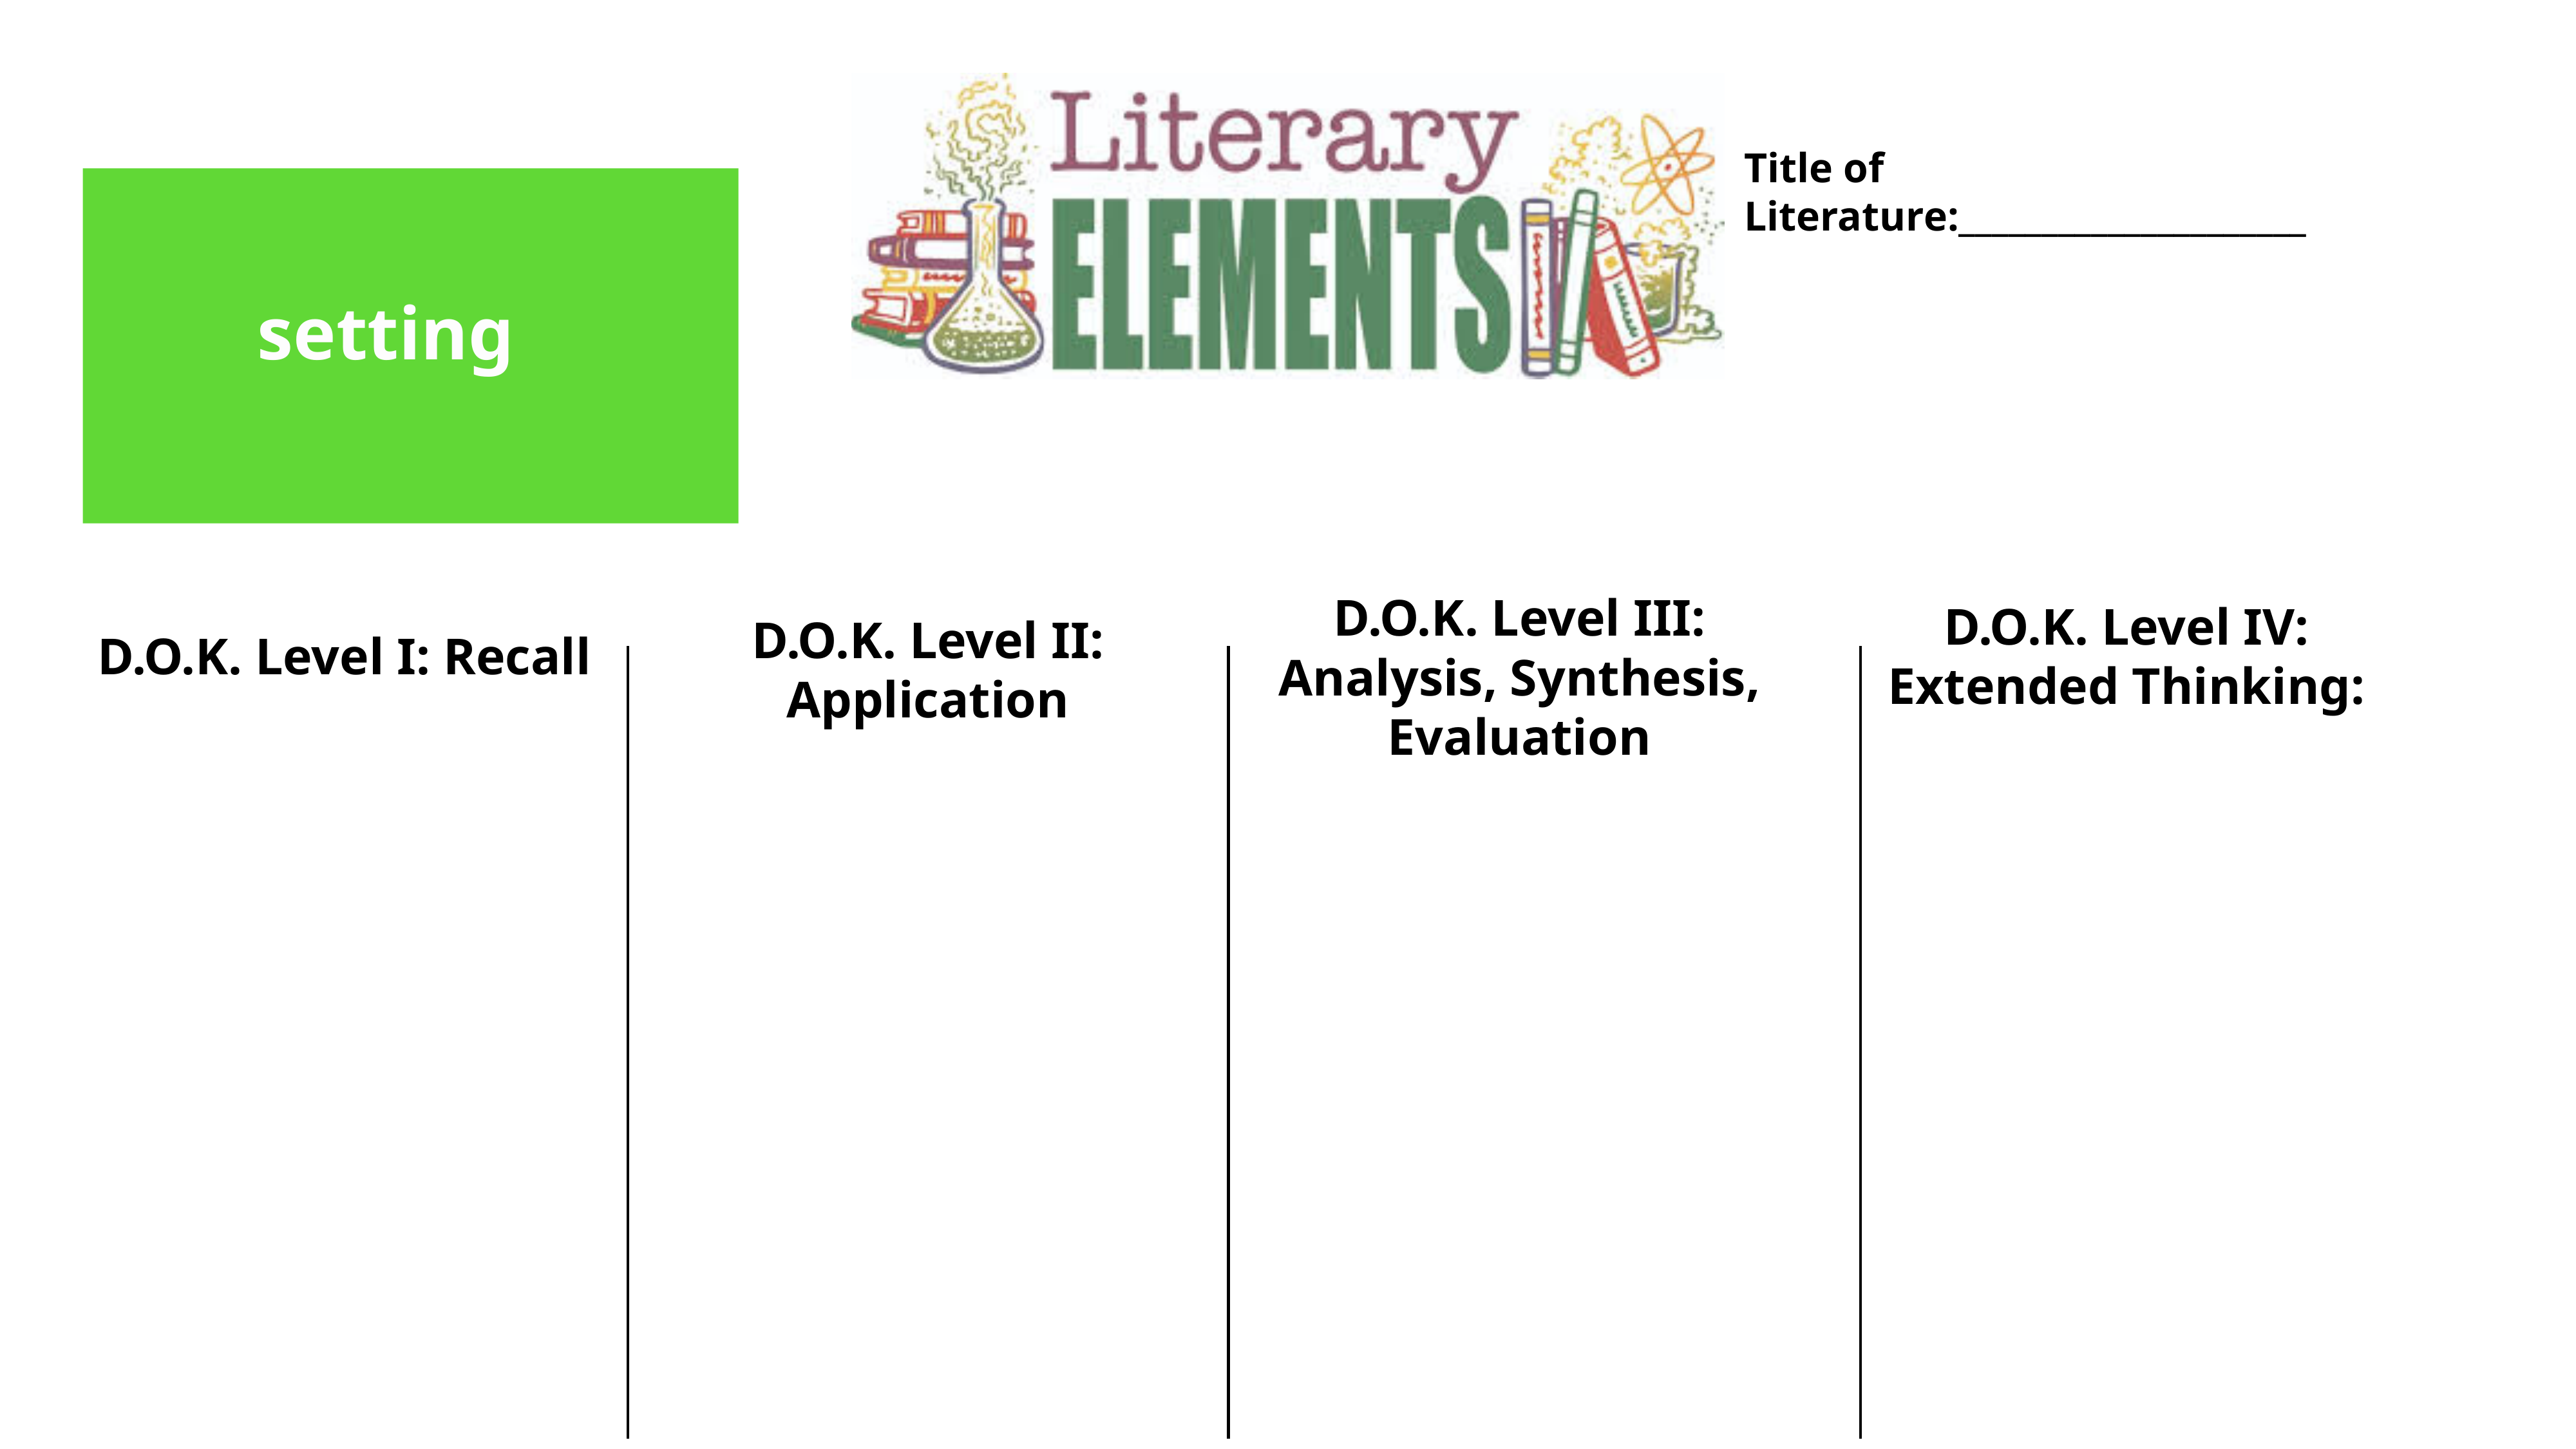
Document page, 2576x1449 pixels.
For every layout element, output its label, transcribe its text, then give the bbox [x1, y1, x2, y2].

picture [851, 73, 1725, 379]
text_box Title of Literature:_____________________ [1739, 137, 2376, 244]
text_box D.O.K. Level IV: Extended Thinking: [1882, 589, 2371, 720]
text_box D.O.K. Level I: Recall [91, 620, 597, 690]
text_box setting [252, 282, 520, 380]
text_box D.O.K. Level III: Analysis, Synthesis, Evaluation [1273, 581, 1766, 830]
text_box [82, 168, 739, 524]
text_box D.O.K. Level II: Application [649, 603, 1207, 734]
